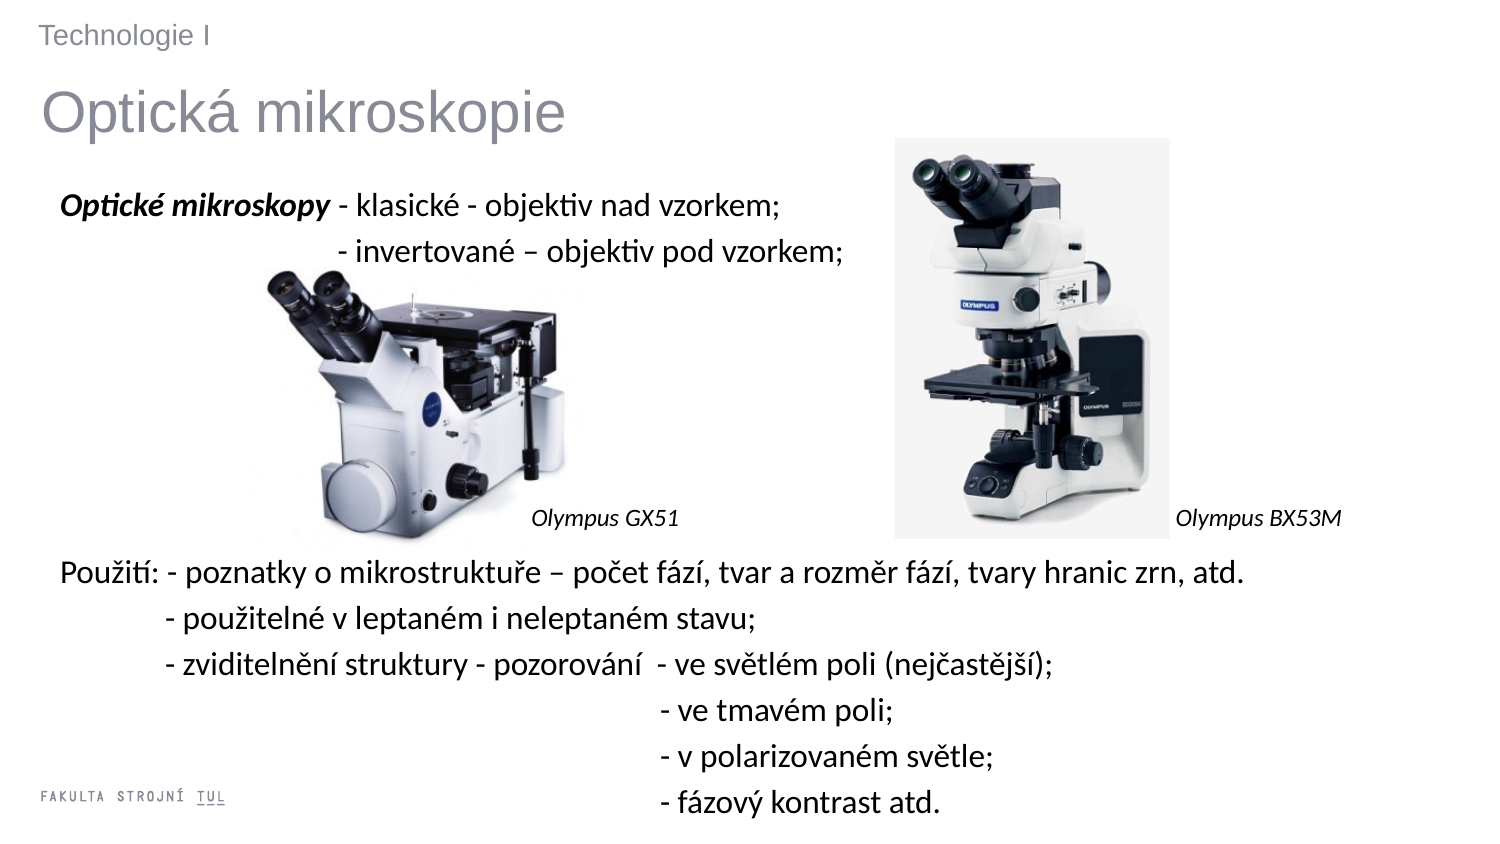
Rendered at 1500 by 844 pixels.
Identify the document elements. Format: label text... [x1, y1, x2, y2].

picture [250, 268, 583, 550]
list Optické mikroskopy - klasické - objektiv nad vzorkem; - invertované – objektiv pod vzorkem; Použití: - poznatky o mikrostruktuře – počet fází, tvar a rozměr fází, tvary hranic zrn, atd. - použitelné v leptaném i neleptaném stavu; - zviditelnění struktury - pozorování - ve světlém poli (nejčastější); - ve tmavém poli; - v polarizovaném světle; - fázový kontrast atd. [40, 162, 1500, 819]
list Technologie I [18, 15, 1260, 76]
picture [894, 138, 1170, 539]
text_box Optická mikroskopie [41, 58, 1282, 148]
text_box Olympus BX53M [1170, 494, 1386, 539]
text_box Olympus GX51 [583, 493, 732, 539]
